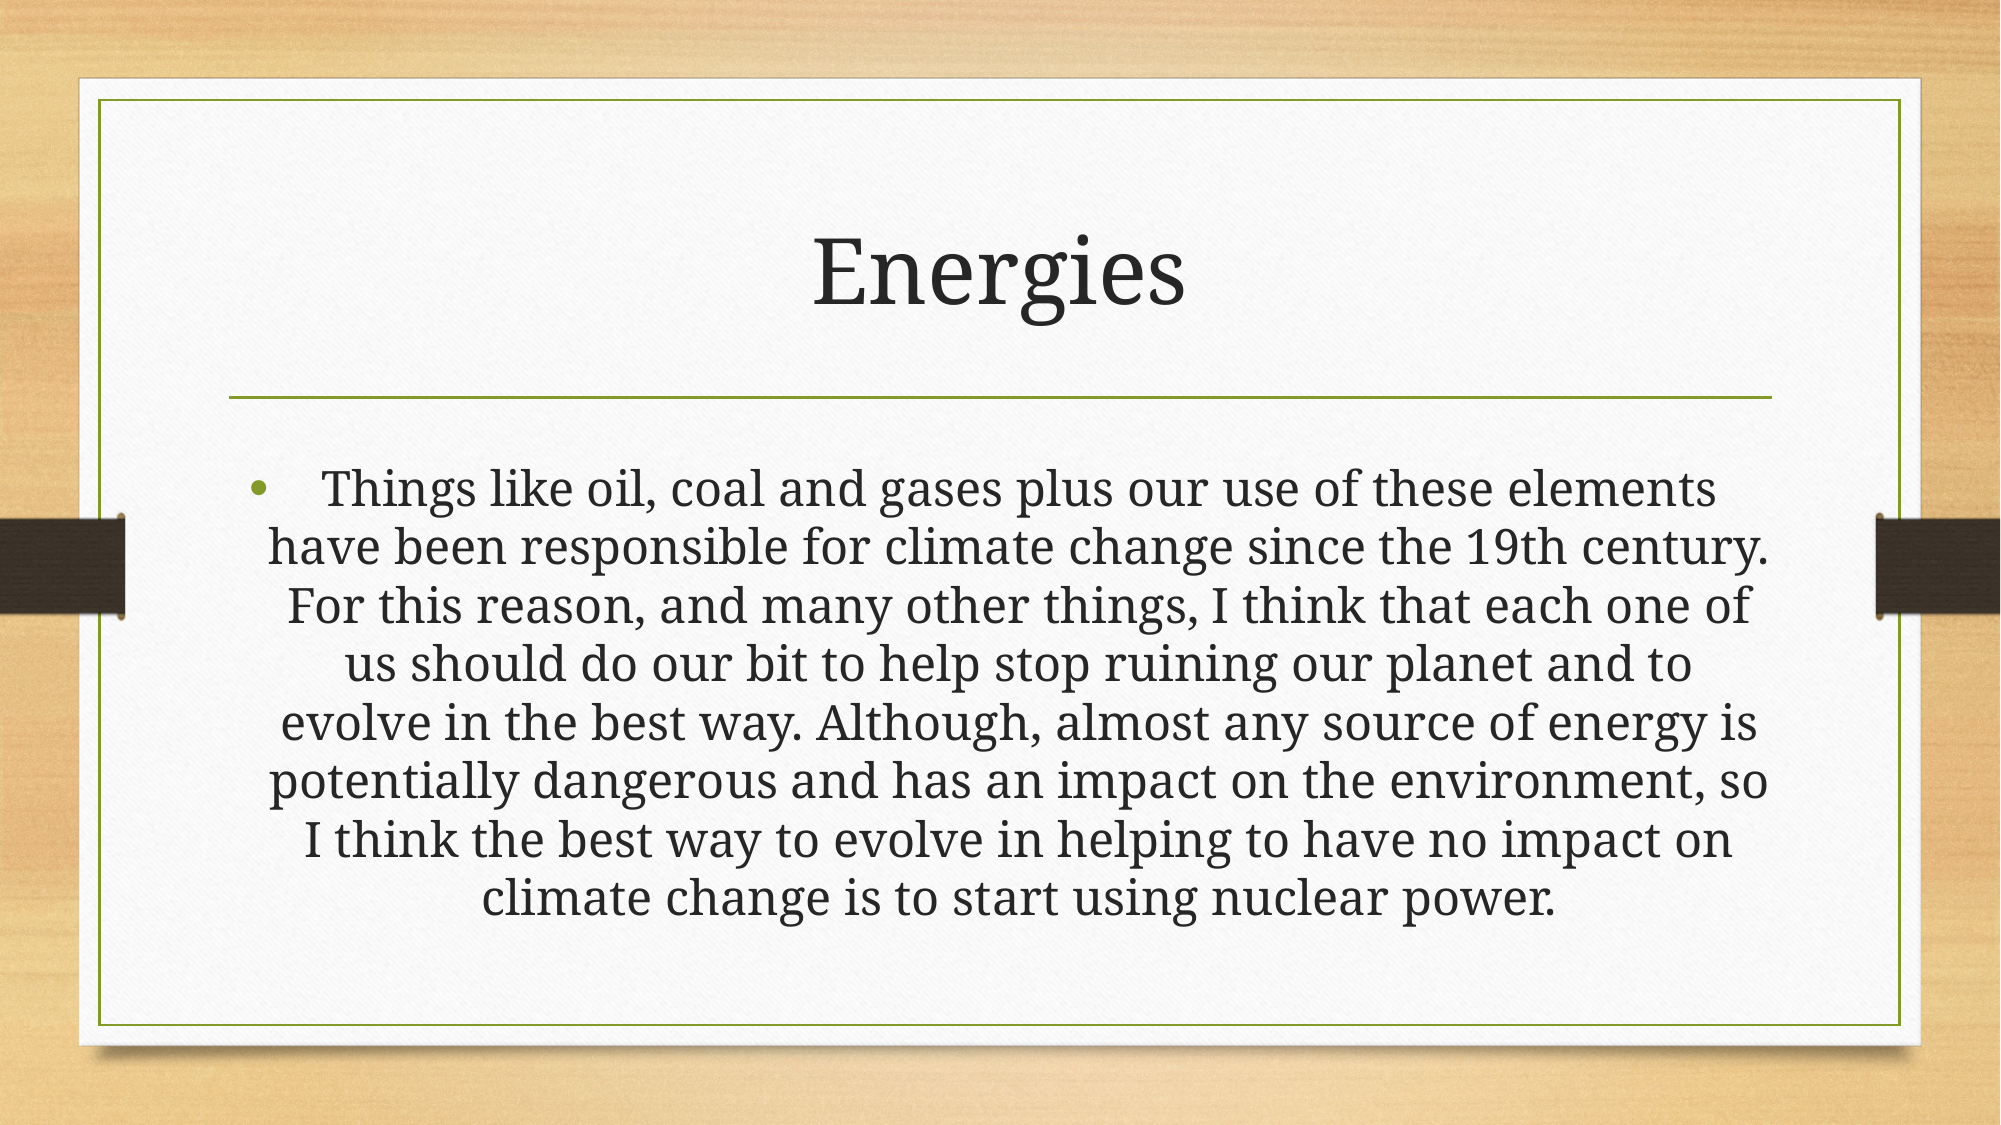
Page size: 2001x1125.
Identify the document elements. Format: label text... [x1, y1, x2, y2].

picture [0, 0, 2001, 1125]
title Energies [212, 161, 1788, 375]
list Things like oil, coal and gases plus our use of these elements have been responsible for climate change since the 19th century. For this reason, and many other things, I think that each one of us should do our bit to help stop ruining our planet and to evolve in the best way. Although, almost any source of energy is potentially dangerous and has an impact on the environment, so I think the best way to evolve in helping to have no impact on climate change is to start using nuclear power. [212, 419, 1788, 964]
